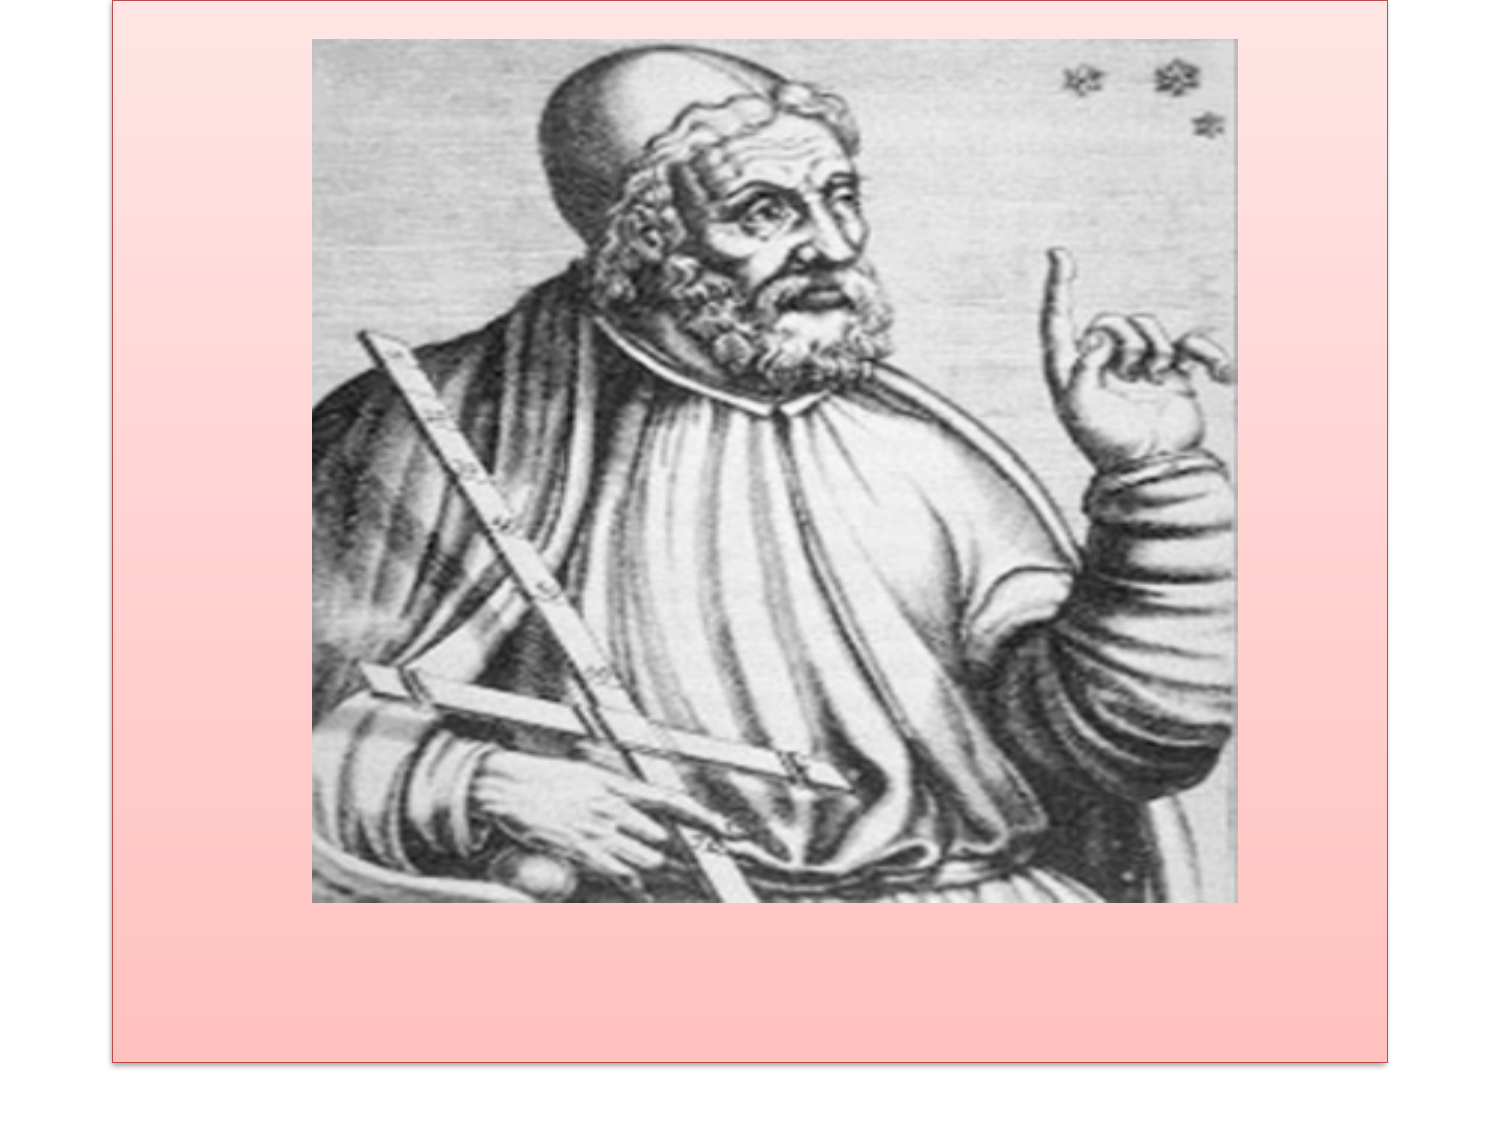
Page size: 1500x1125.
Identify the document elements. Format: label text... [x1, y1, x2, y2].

picture [312, 39, 1238, 903]
title উপরের ছবিতে ব্যাক্তিটির নাম কি? [112, 0, 1388, 1063]
